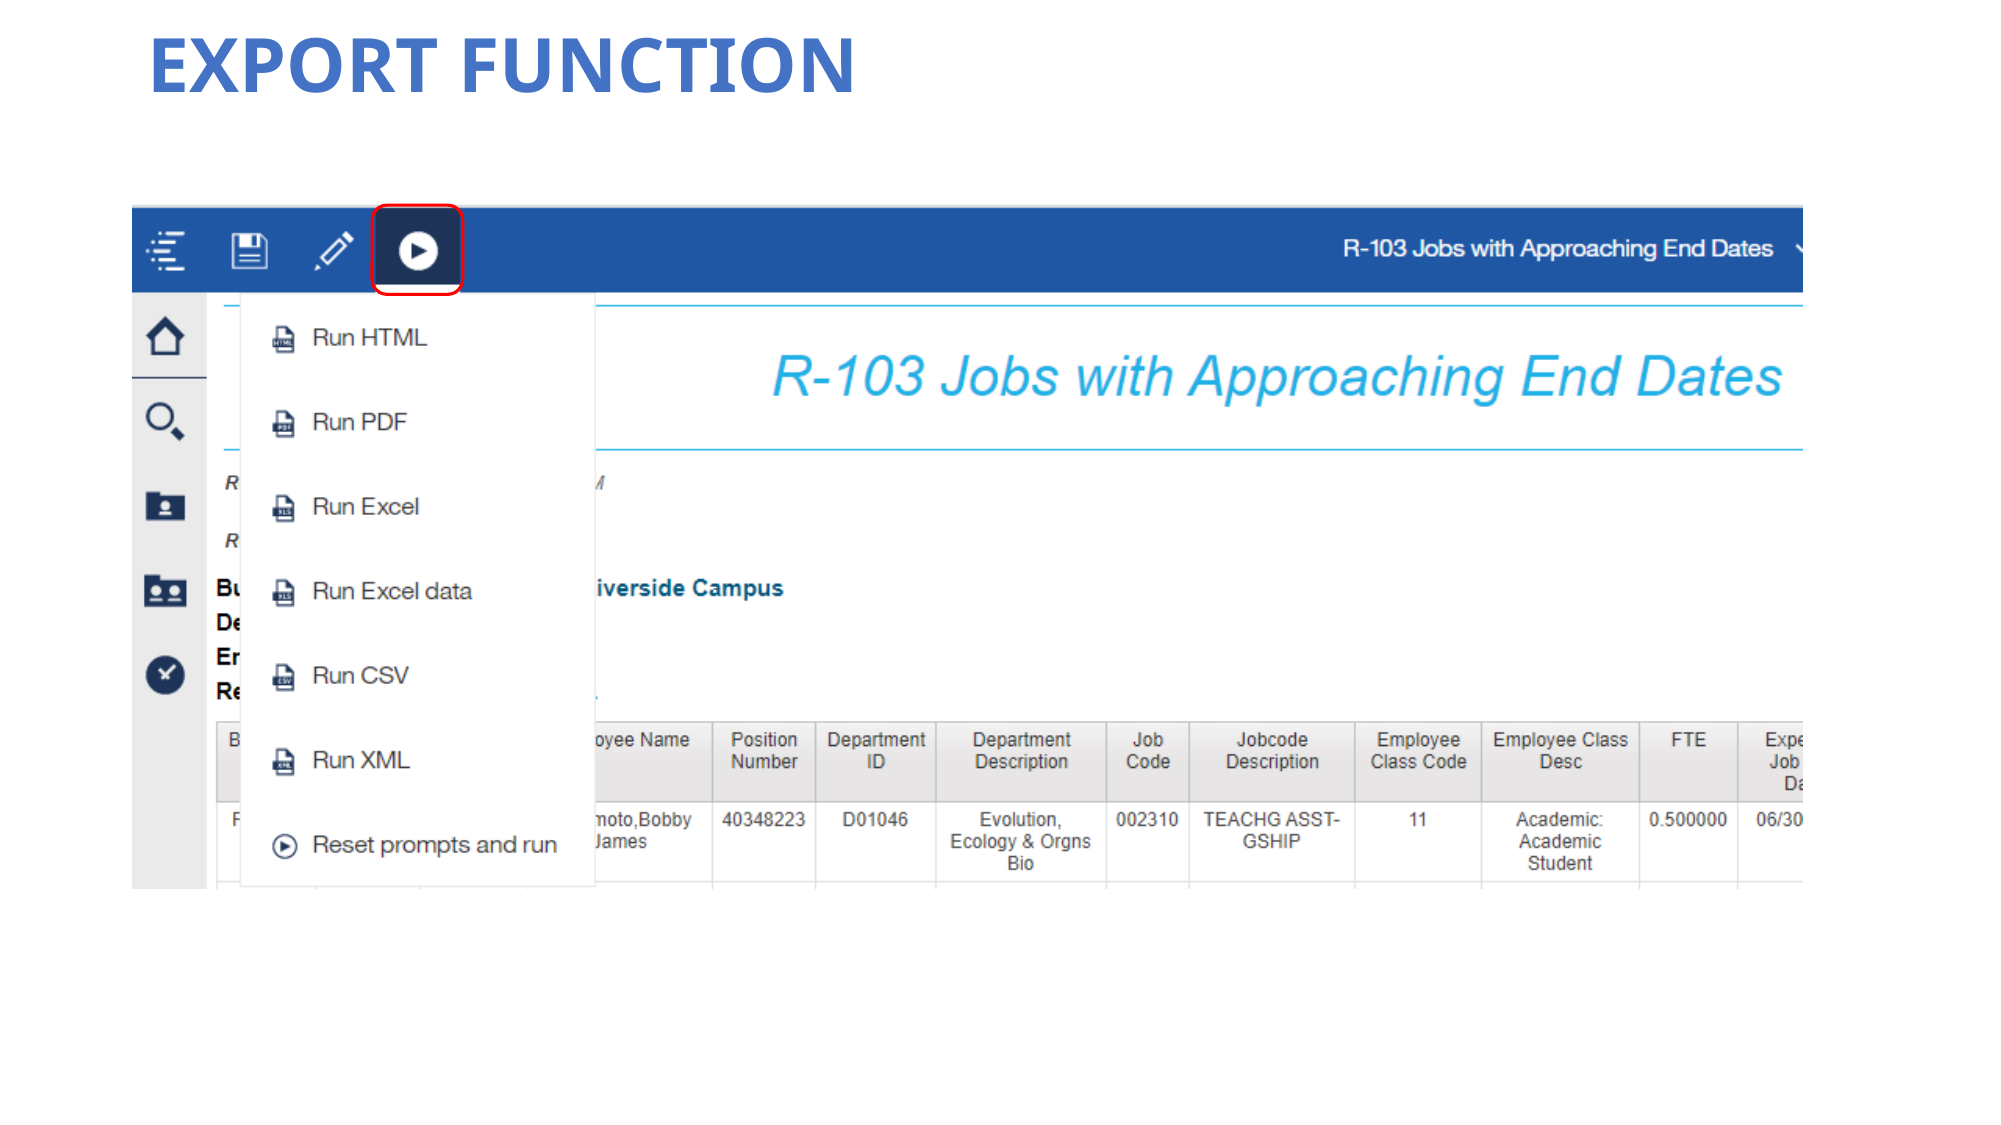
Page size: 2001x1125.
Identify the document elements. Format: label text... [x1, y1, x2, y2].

text_box Export function [132, 20, 1868, 165]
picture [132, 191, 1803, 889]
